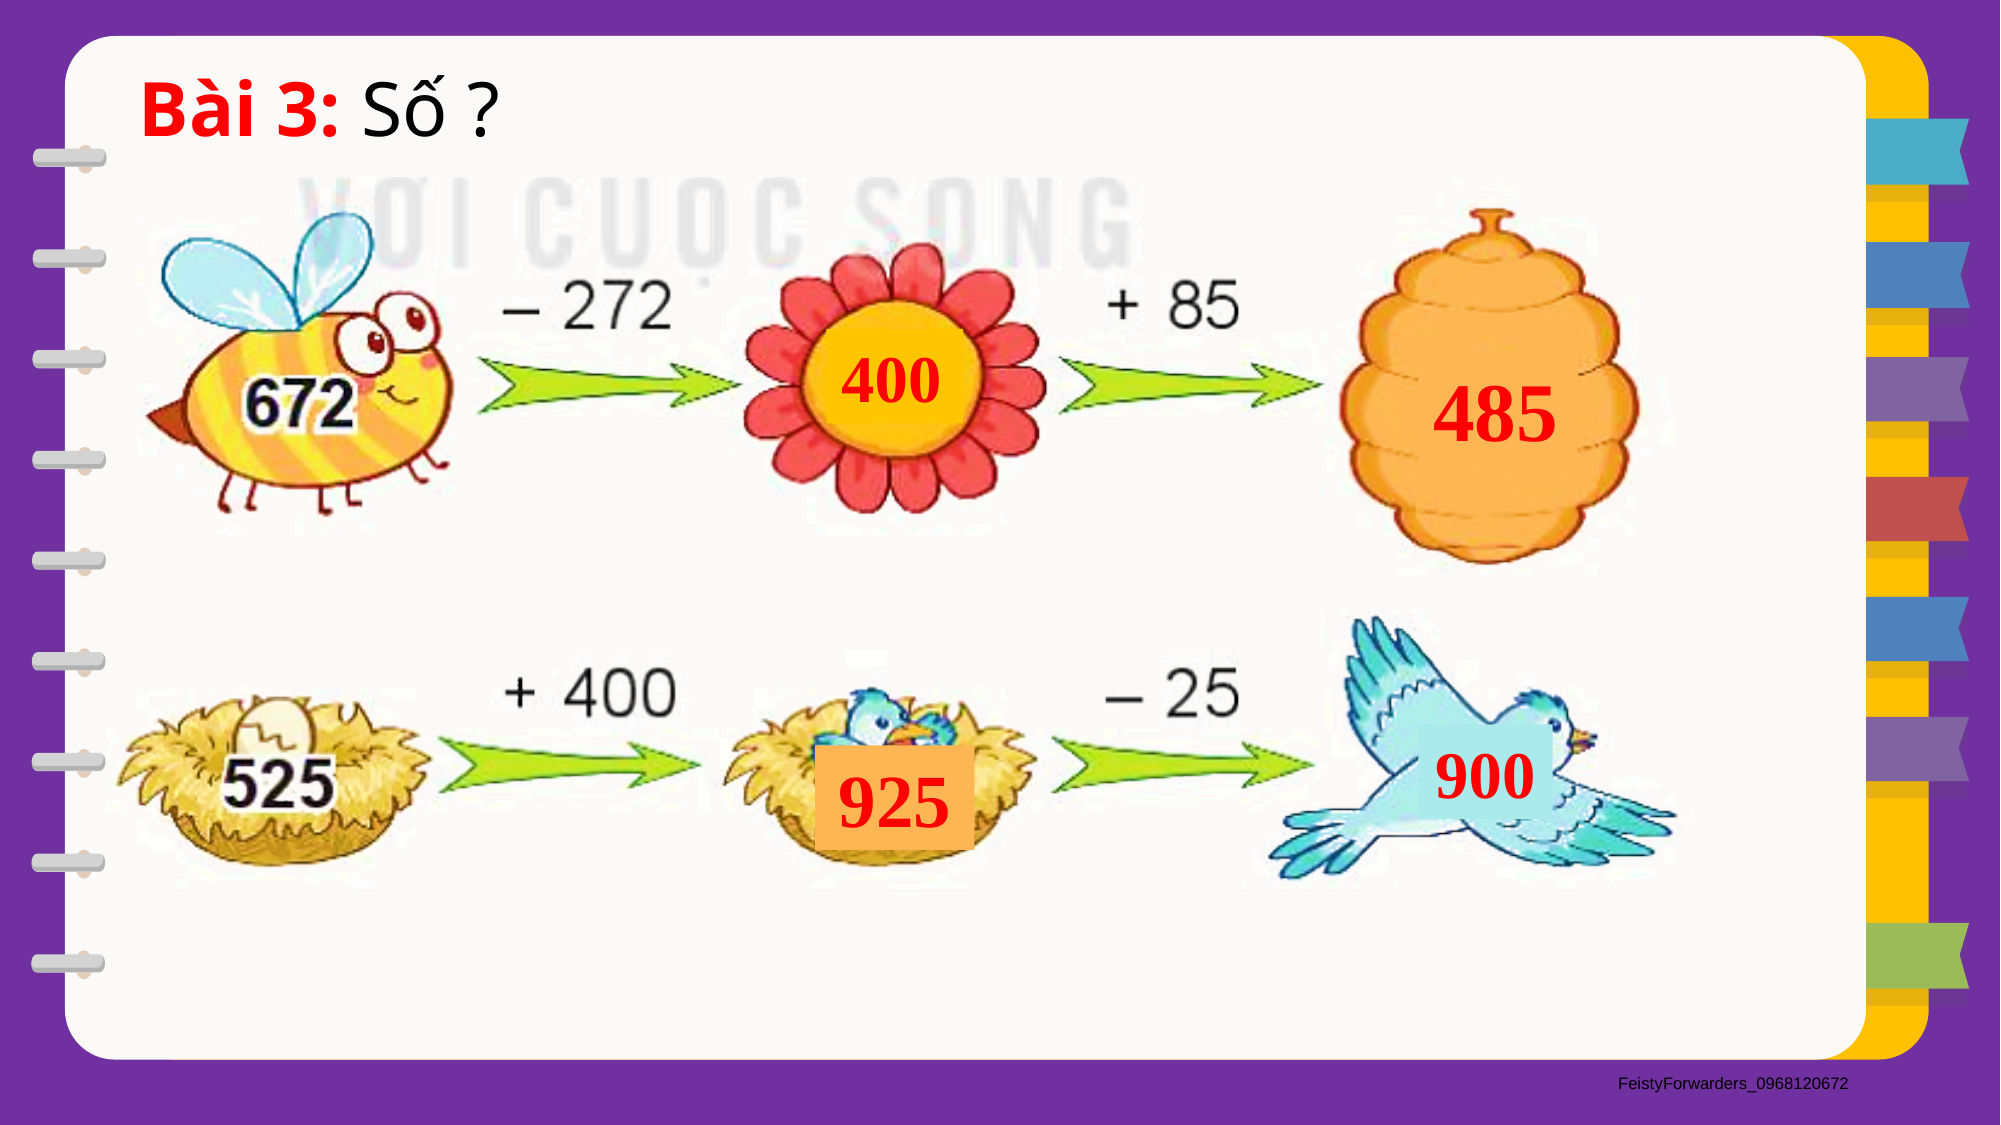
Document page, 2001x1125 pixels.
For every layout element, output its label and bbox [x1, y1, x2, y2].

picture [106, 177, 1720, 889]
text_box [123, 53, 656, 178]
